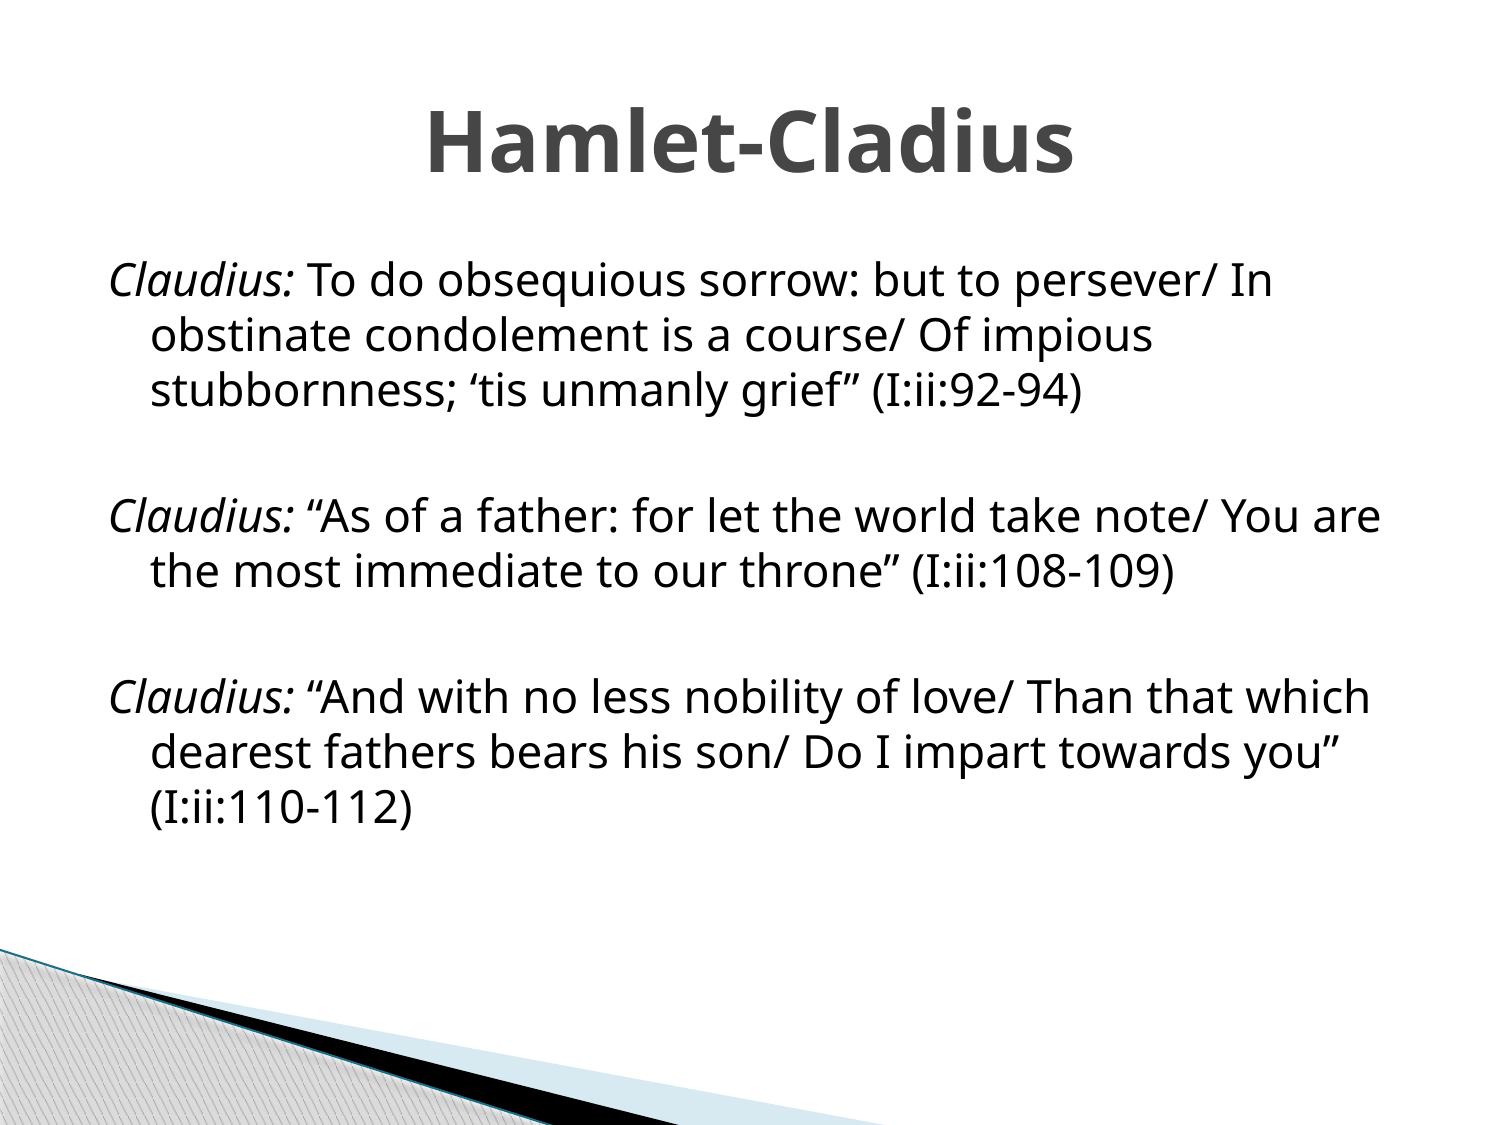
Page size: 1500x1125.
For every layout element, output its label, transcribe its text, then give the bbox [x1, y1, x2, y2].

title Hamlet-Cladius [75, 45, 1425, 233]
list Claudius: To do obsequious sorrow: but to persever/ In obstinate condolement is a course/ Of impious stubbornness; ‘tis unmanly grief” (I:ii:92-94) Claudius: “As of a father: for let the world take note/ You are the most immediate to our throne” (I:ii:108-109) Claudius: “And with no less nobility of love/ Than that which dearest fathers bears his son/ Do I impart towards you” (I:ii:110-112) [75, 243, 1425, 986]
